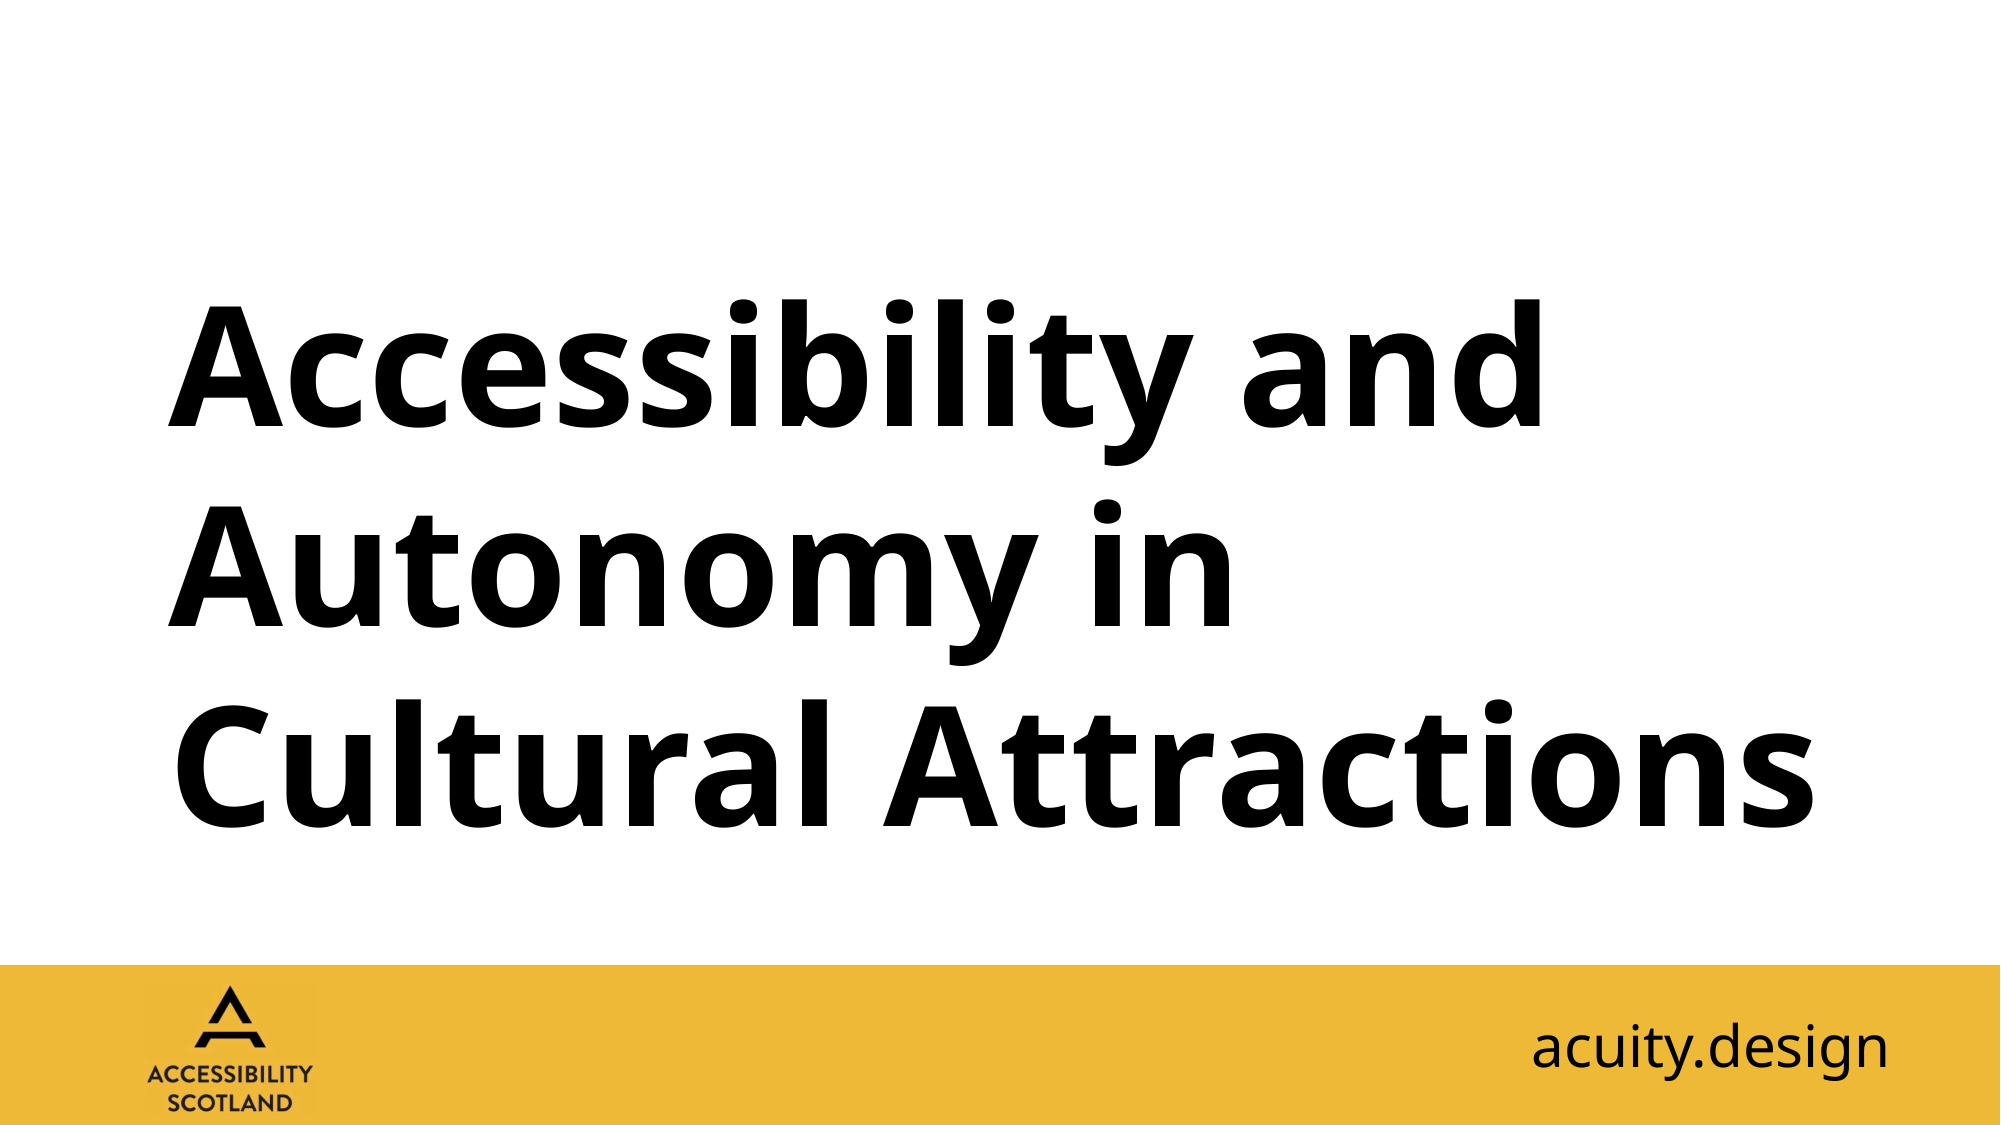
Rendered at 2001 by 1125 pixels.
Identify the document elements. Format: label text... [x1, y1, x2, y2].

picture [140, 984, 319, 1116]
title Accessibility and Autonomy in Cultural Attractions [153, 251, 1896, 867]
